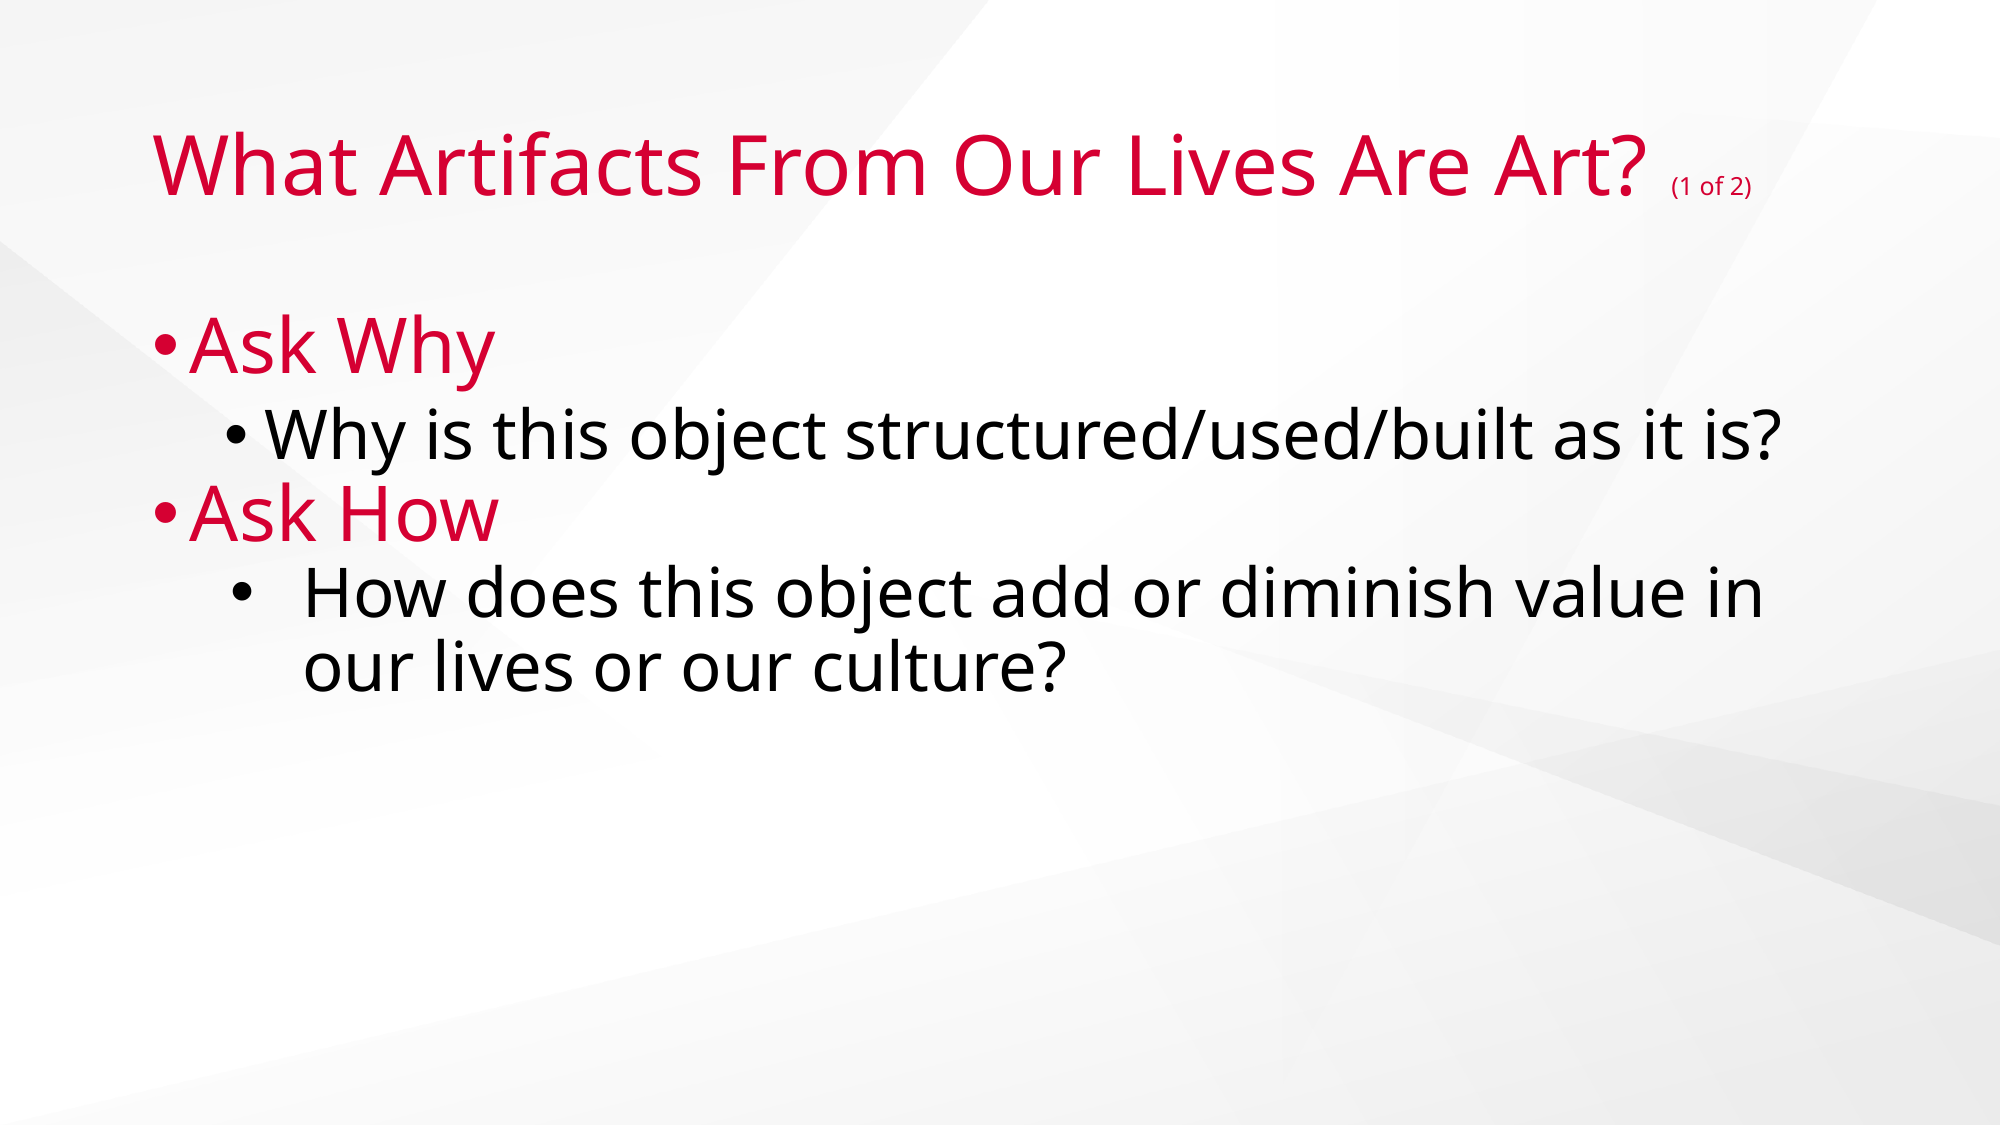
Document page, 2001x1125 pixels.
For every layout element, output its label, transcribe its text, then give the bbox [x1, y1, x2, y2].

picture [0, 0, 2000, 1125]
list Ask Why Why is this object structured/used/built as it is? Ask How How does this object add or diminish value in our lives or our culture? [137, 299, 1863, 936]
title What Artifacts From Our Lives Are Art? (1 of 2) [137, 59, 1863, 278]
